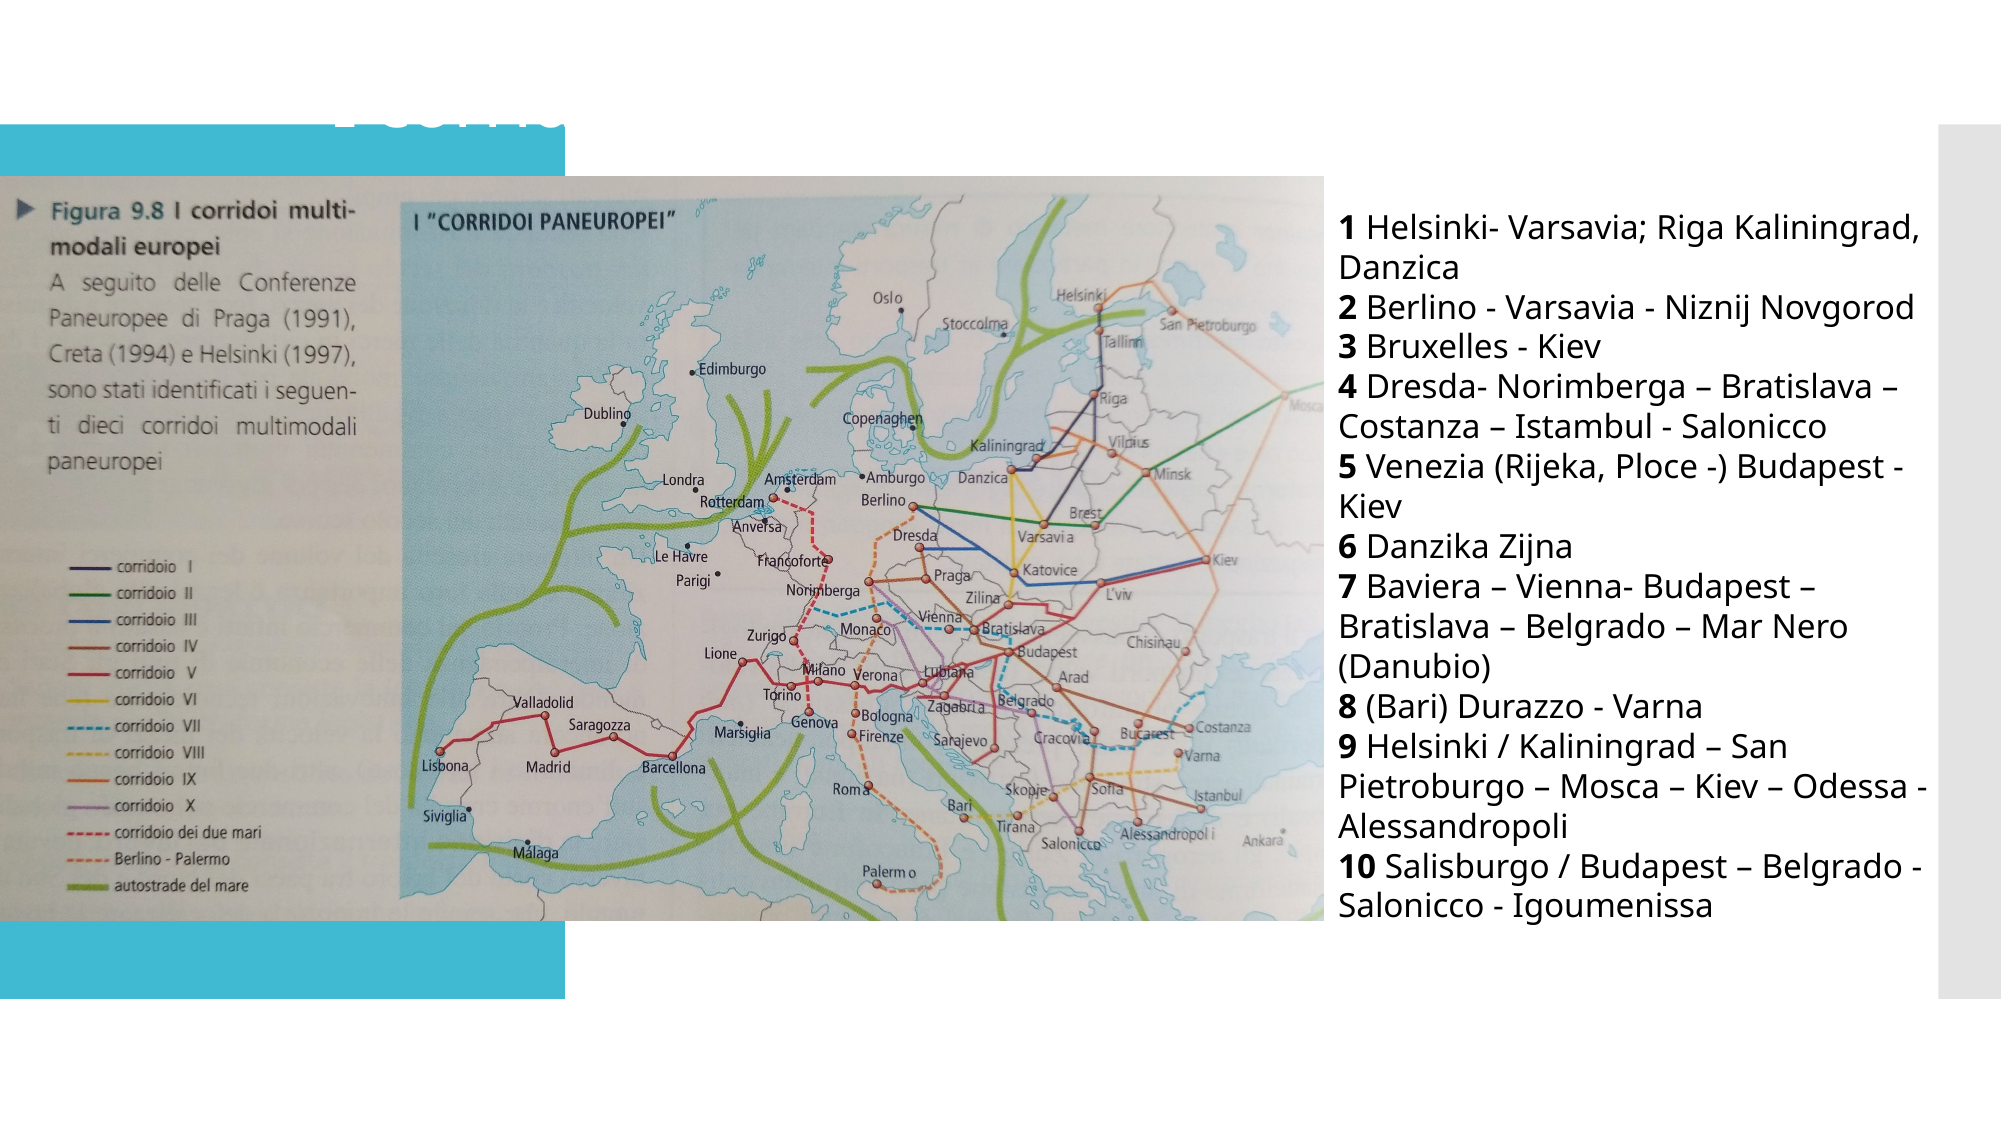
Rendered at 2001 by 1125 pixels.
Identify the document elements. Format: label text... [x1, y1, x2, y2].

title I corridoi paneuropei [317, 30, 1324, 176]
text_box 1 Helsinki- Varsavia; Riga Kaliningrad, Danzica 2 Berlino - Varsavia - Niznij Novgorod 3 Bruxelles - Kiev 4 Dresda- Norimberga – Bratislava – Costanza – Istambul - Salonicco 5 Venezia (Rijeka, Ploce -) Budapest - Kiev 6 Danzika Zijna 7 Baviera – Vienna- Budapest – Bratislava – Belgrado – Mar Nero (Danubio) 8 (Bari) Durazzo - Varna 9 Helsinki / Kaliningrad – San Pietroburgo – Mosca – Kiev – Odessa - Alessandropoli 10 Salisburgo / Budapest – Belgrado - Salonicco - Igoumenissa [1323, 198, 1981, 932]
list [0, 176, 1324, 922]
